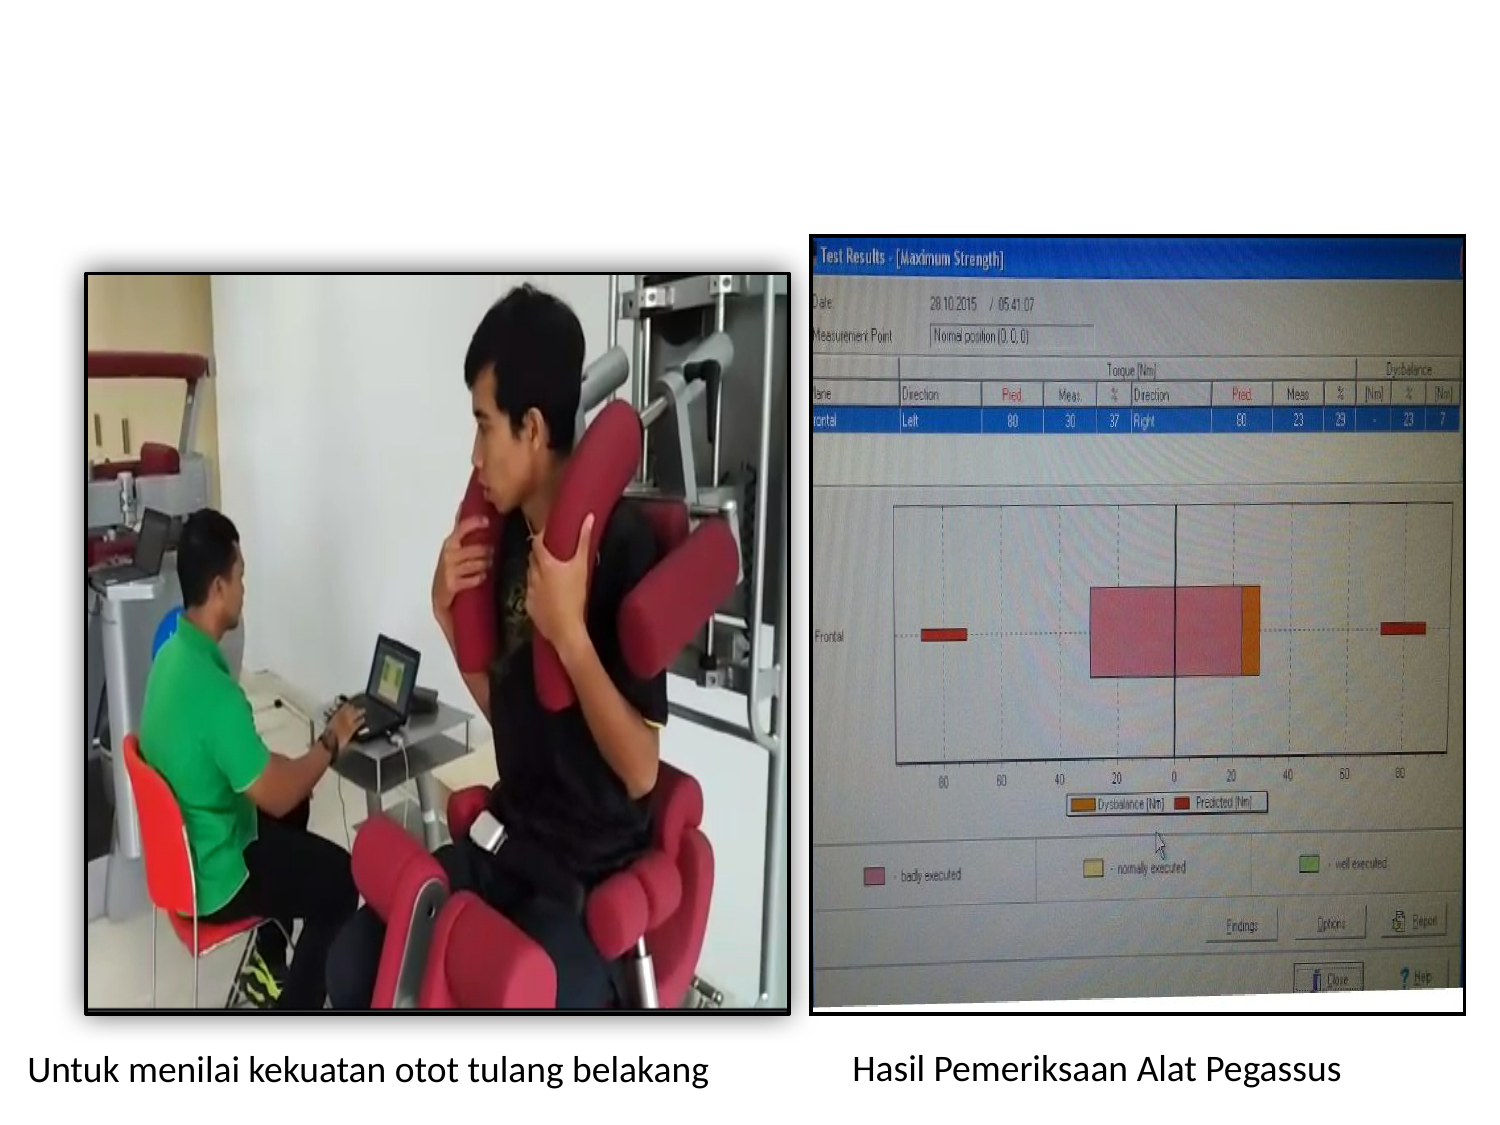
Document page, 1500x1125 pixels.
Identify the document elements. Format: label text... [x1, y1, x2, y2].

text_box Untuk menilai kekuatan otot tulang belakang [12, 1037, 850, 1098]
text_box Hasil Pemeriksaan Alat Pegassus [837, 1036, 1500, 1097]
picture [87, 274, 788, 1013]
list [812, 237, 1463, 1013]
